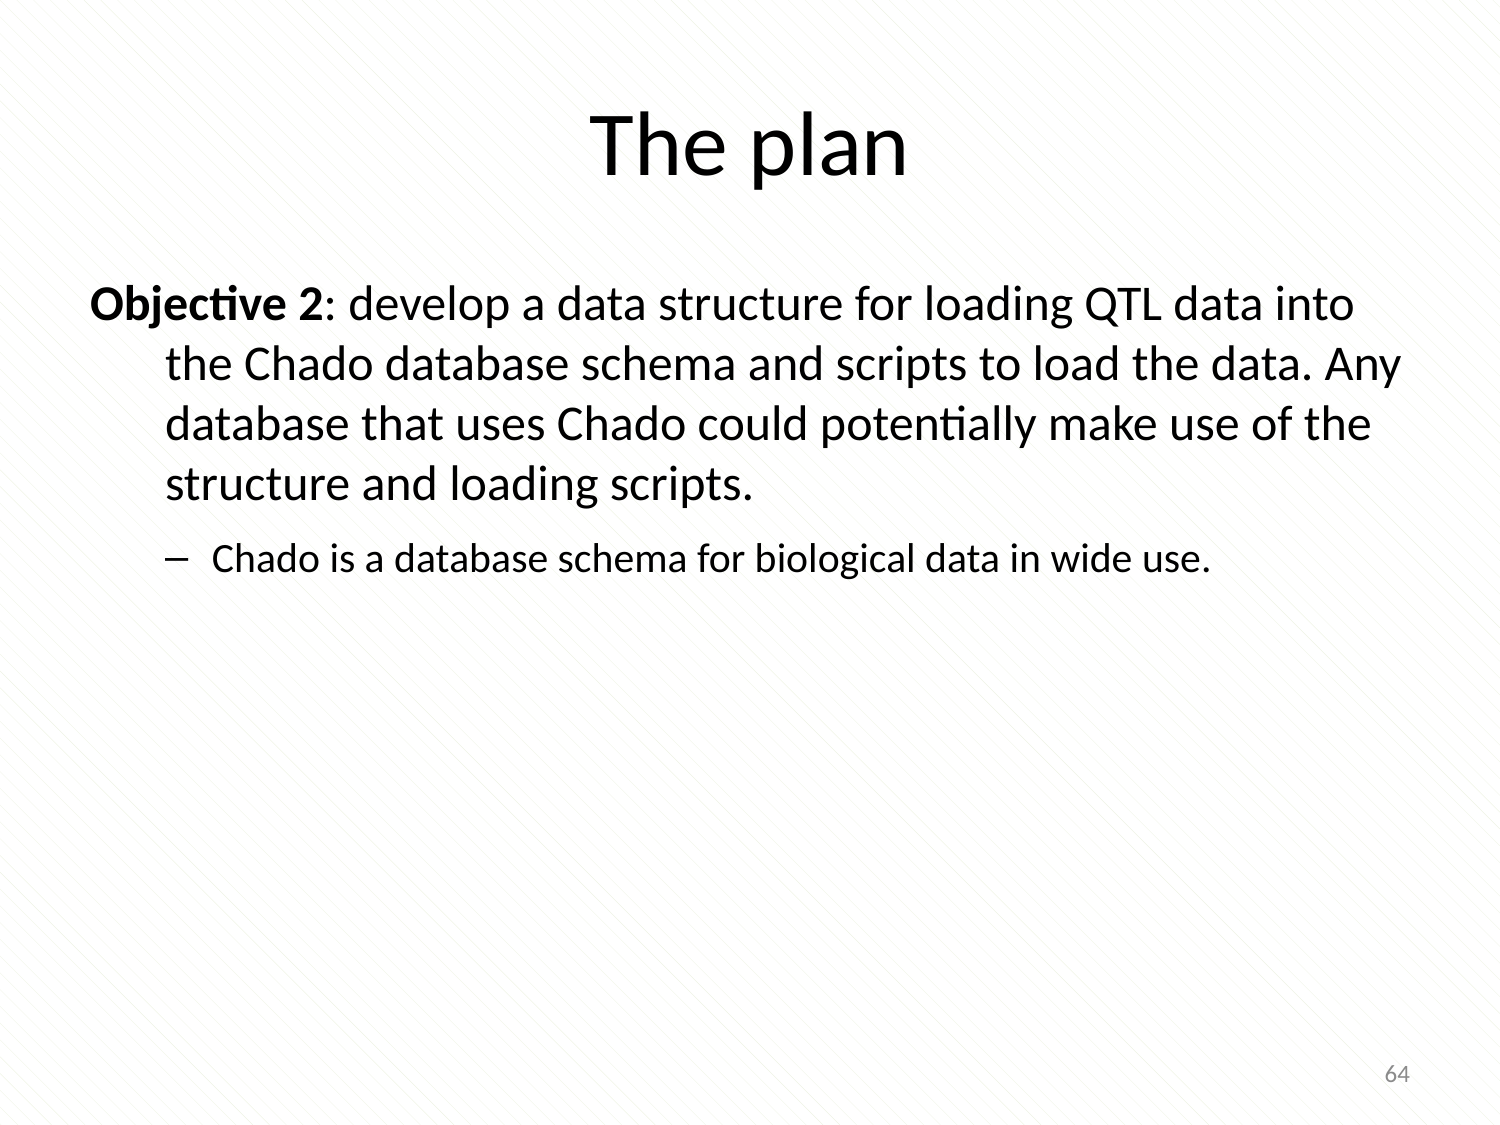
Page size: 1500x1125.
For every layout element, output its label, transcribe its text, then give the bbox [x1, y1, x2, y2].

title The plan [75, 45, 1425, 233]
slide_number 64 [1074, 1042, 1425, 1103]
list Objective 2: develop a data structure for loading QTL data into the Chado database schema and scripts to load the data. Any database that uses Chado could potentially make use of the structure and loading scripts. Chado is a database schema for biological data in wide use. [75, 262, 1425, 1005]
